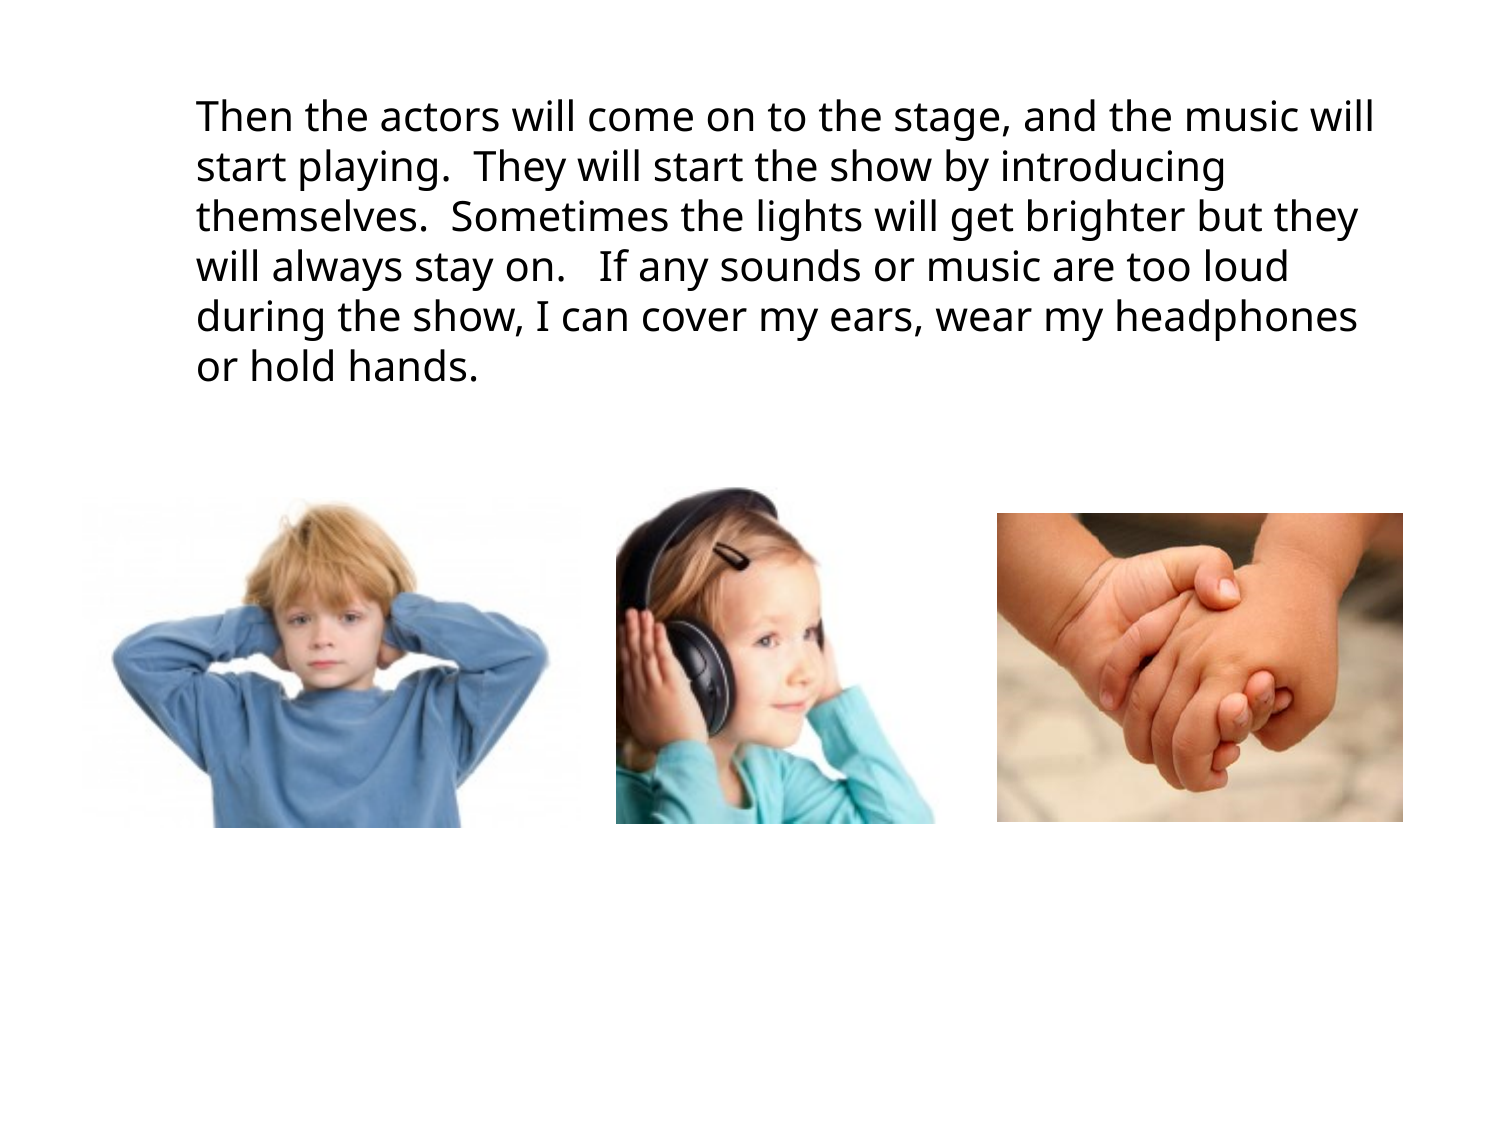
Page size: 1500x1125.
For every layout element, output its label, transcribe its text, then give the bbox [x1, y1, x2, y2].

picture [997, 513, 1404, 822]
text_box Then the actors will come on to the stage, and the music will start playing. They will start the show by introducing themselves. Sometimes the lights will get brighter but they will always stay on. If any sounds or music are too loud during the show, I can cover my ears, wear my headphones or hold hands. [181, 82, 1391, 398]
picture [82, 496, 582, 829]
picture [616, 485, 956, 824]
